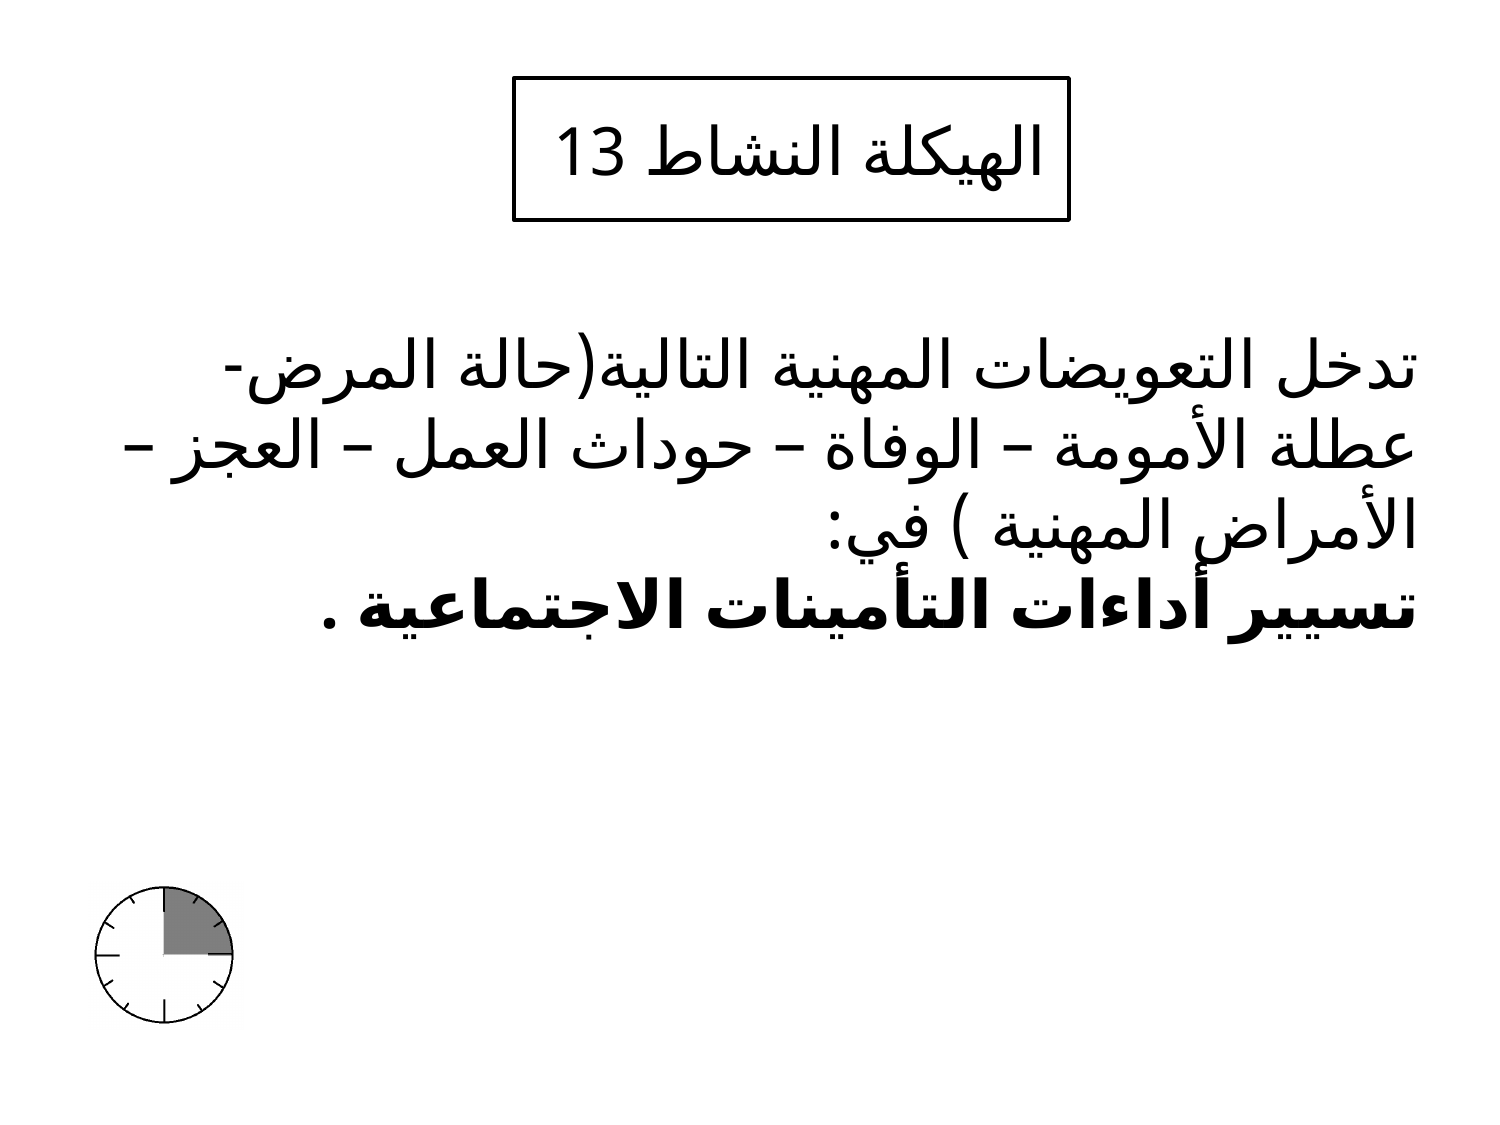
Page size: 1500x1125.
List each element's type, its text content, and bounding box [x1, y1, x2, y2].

text_box تدخل التعويضات المهنية التالية(حالة المرض- عطلة الأمومة – الوفاة – حوداث العمل – العجز – الأمراض المهنية ) في: تسيير أداءات التأمينات الاجتماعية . [100, 314, 1436, 769]
picture [88, 881, 244, 1031]
text_box الهيكلة النشاط 13 [512, 76, 1071, 222]
